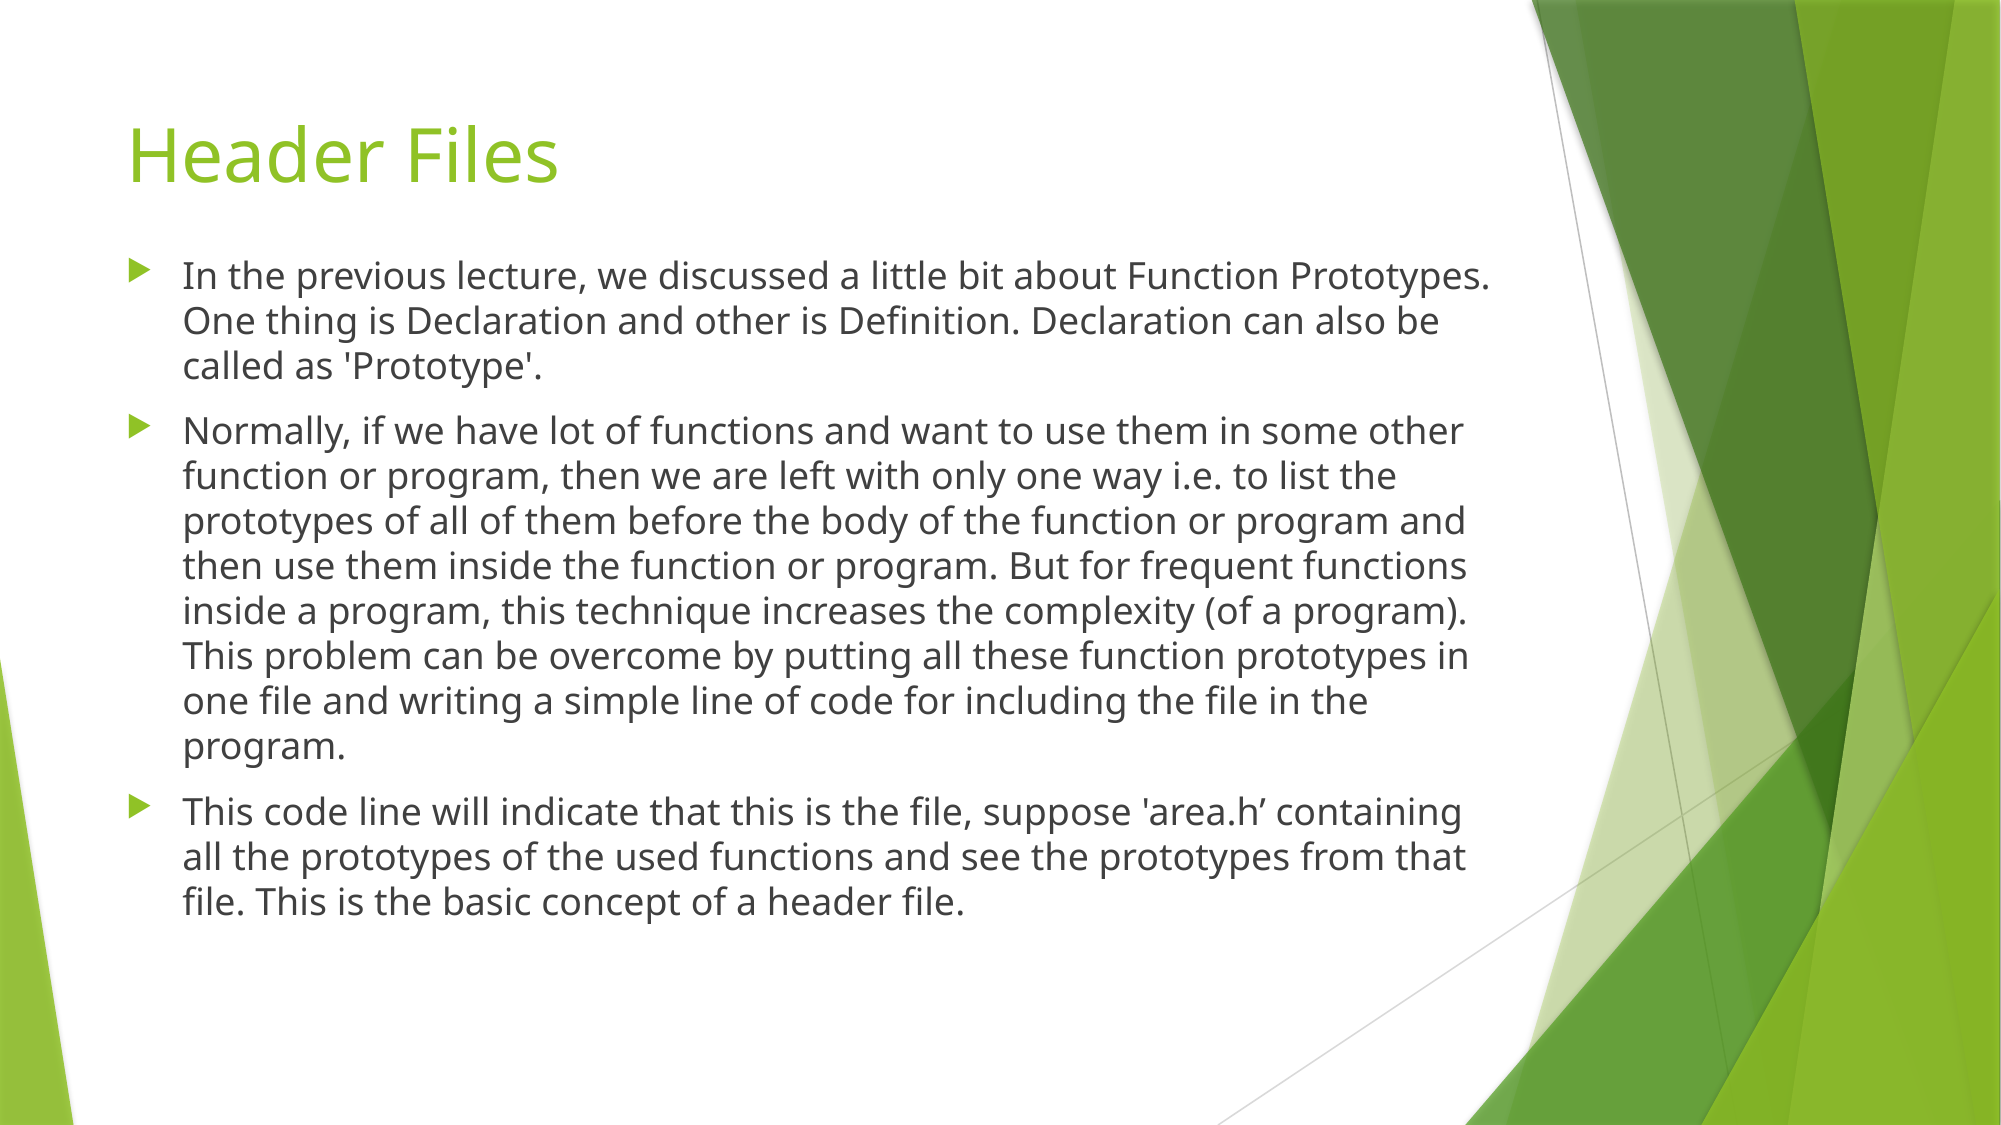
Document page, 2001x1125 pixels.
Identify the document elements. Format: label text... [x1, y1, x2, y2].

list In the previous lecture, we discussed a little bit about Function Prototypes. One thing is Declaration and other is Definition. Declaration can also be called as 'Prototype'. Normally, if we have lot of functions and want to use them in some other function or program, then we are left with only one way i.e. to list the prototypes of all of them before the body of the function or program and then use them inside the function or program. But for frequent functions inside a program, this technique increases the complexity (of a program). This problem can be overcome by putting all these function prototypes in one file and writing a simple line of code for including the file in the program. This code line will indicate that this is the file, suppose 'area.h’ containing all the prototypes of the used functions and see the prototypes from that file. This is the basic concept of a header file. [111, 244, 1522, 1068]
title Header Files [111, 99, 1522, 244]
